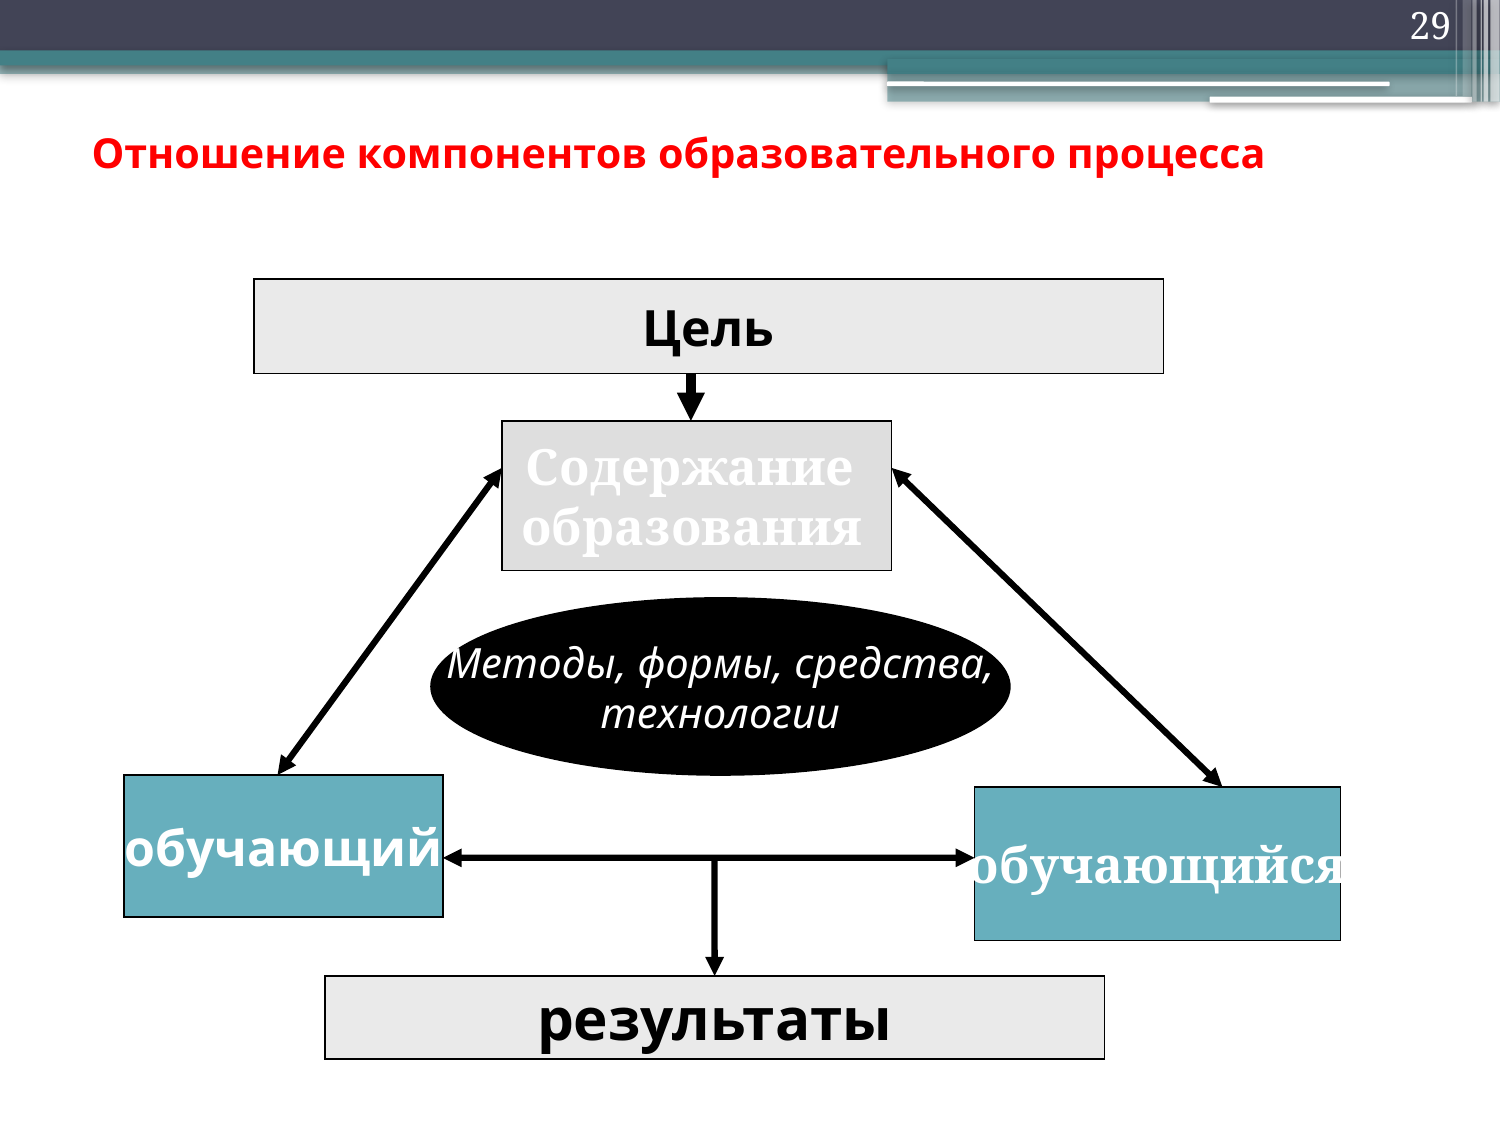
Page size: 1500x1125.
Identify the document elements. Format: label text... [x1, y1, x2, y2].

text_box [891, 467, 1223, 787]
slide_number 29 [1341, 0, 1466, 61]
text_box Цель [253, 278, 1164, 374]
text_box [708, 857, 721, 976]
title Отношение компонентов образовательного процесса [76, 70, 1427, 235]
text_box [277, 467, 502, 775]
text_box обучающий [123, 774, 443, 917]
text_box Методы, формы, средства, технологии [430, 597, 1010, 776]
text_box [442, 851, 714, 865]
text_box Содержание образования [501, 420, 892, 571]
text_box [684, 373, 698, 421]
text_box результаты [324, 976, 1105, 1059]
text_box обучающийся [974, 786, 1341, 941]
text_box [715, 851, 975, 864]
